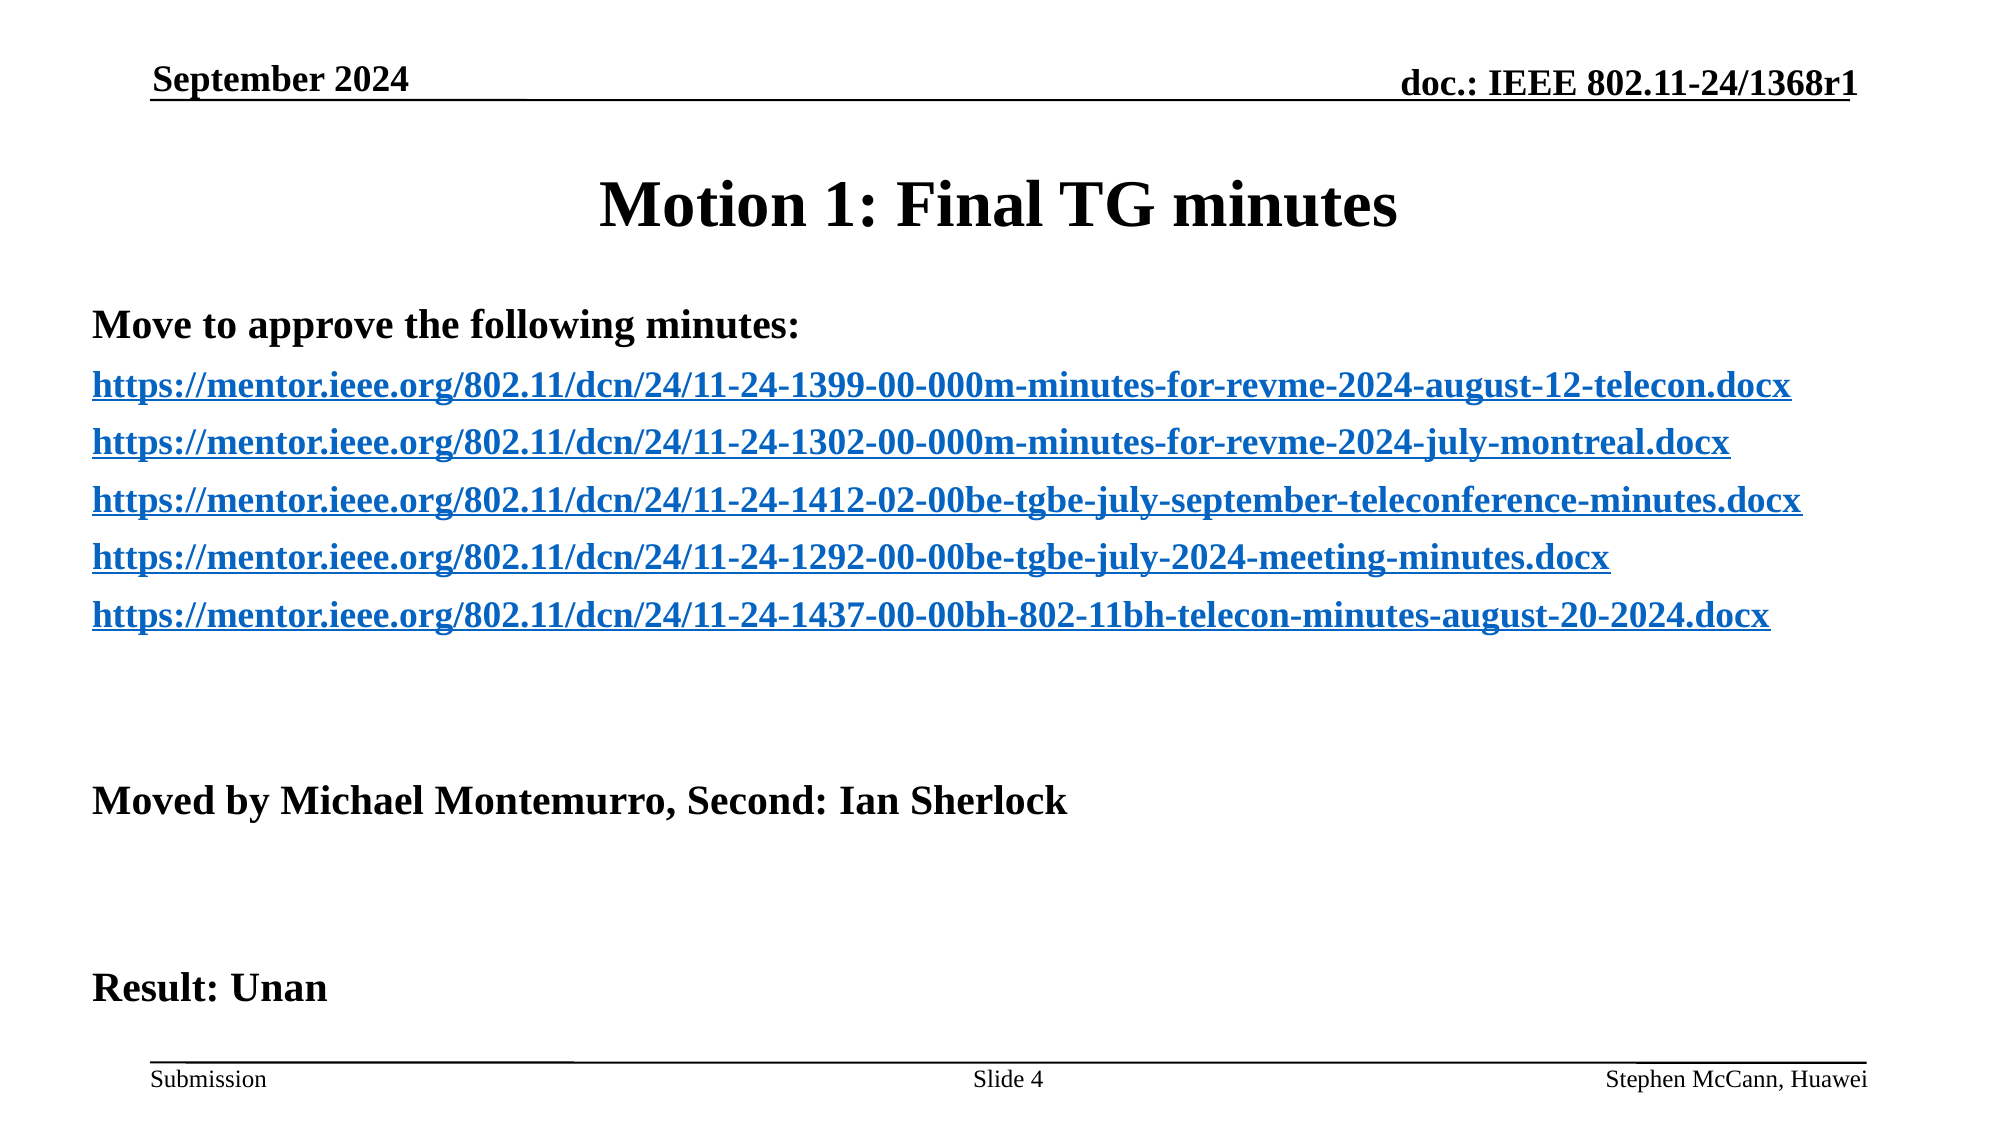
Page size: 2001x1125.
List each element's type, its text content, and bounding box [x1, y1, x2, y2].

title Motion 1: Final TG minutes [149, 112, 1850, 288]
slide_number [152, 54, 563, 100]
list Move to approve the following minutes: https://mentor.ieee.org/802.11/dcn/24/11-24-1399-00-000m-minutes-for-revme-2024-august-12-telecon.docx https://mentor.ieee.org/802.11/dcn/24/11-24-1302-00-000m-minutes-for-revme-2024-july-montreal.docx https://mentor.ieee.org/802.11/dcn/24/11-24-1412-02-00be-tgbe-july-september-teleconference-minutes.docx https://mentor.ieee.org/802.11/dcn/24/11-24-1292-00-00be-tgbe-july-2024-meeting-minutes.docx https://mentor.ieee.org/802.11/dcn/24/11-24-1437-00-00bh-802-11bh-telecon-minutes-august-20-2024.docx Moved by Michael Montemurro, Second: Ian Sherlock Result: Unan [76, 289, 1940, 1063]
slide_number Slide 4 [950, 1061, 1067, 1123]
footer Stephen McCann, Huawei [1171, 1061, 1869, 1093]
